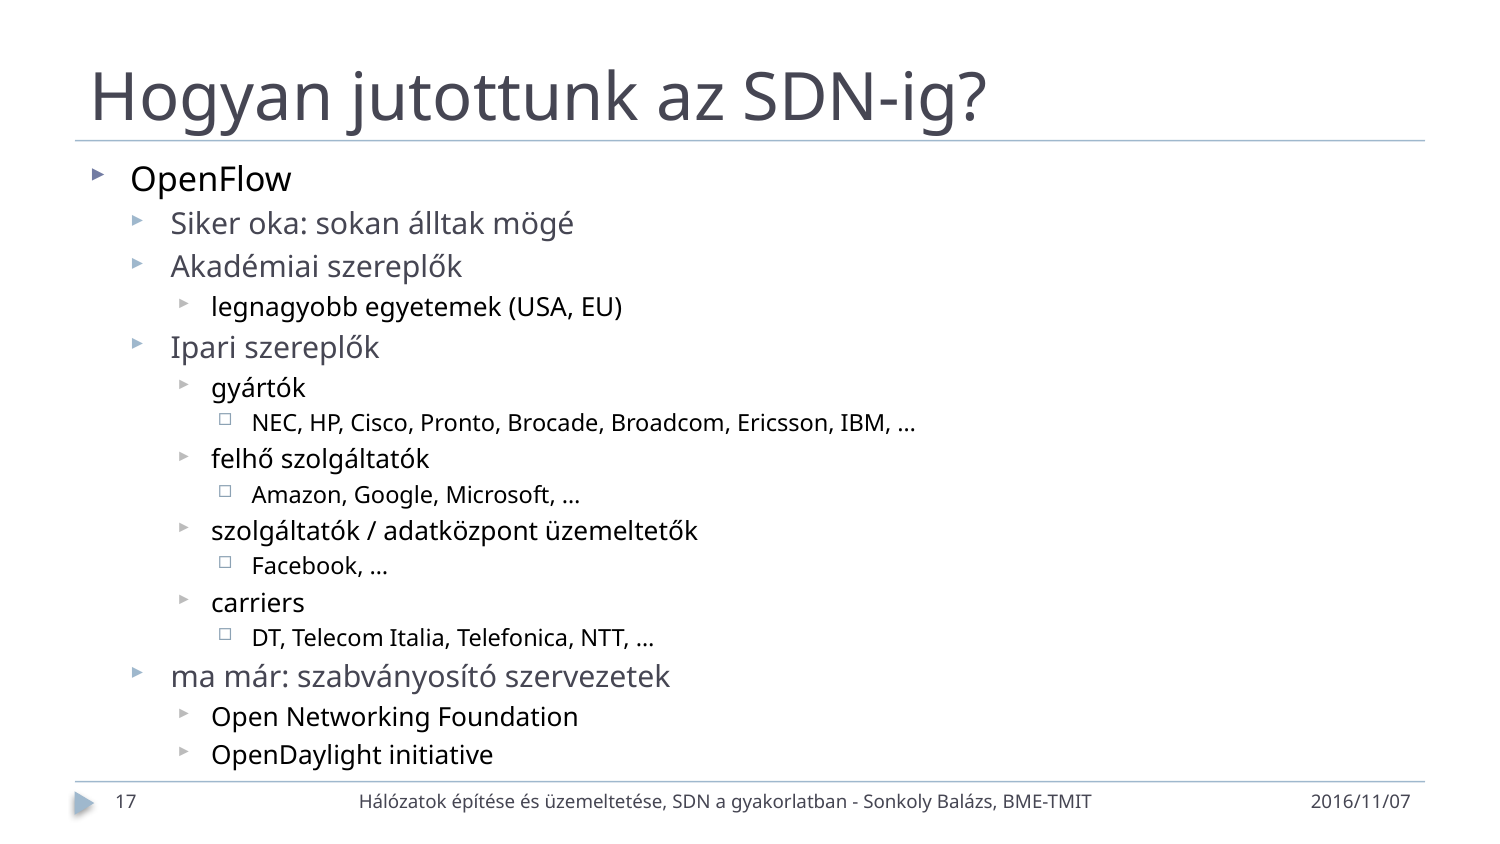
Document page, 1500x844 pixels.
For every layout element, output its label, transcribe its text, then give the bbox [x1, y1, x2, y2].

title Hogyan jutottunk az SDN-ig? [75, 18, 1425, 141]
list OpenFlow Siker oka: sokan álltak mögé Akadémiai szereplők legnagyobb egyetemek (USA, EU) Ipari szereplők gyártók NEC, HP, Cisco, Pronto, Brocade, Broadcom, Ericsson, IBM, … felhő szolgáltatók Amazon, Google, Microsoft, … szolgáltatók / adatközpont üzemeltetők Facebook, … carriers DT, Telecom Italia, Telefonica, NTT, … ma már: szabványosító szervezetek Open Networking Foundation OpenDaylight initiative [75, 150, 1425, 785]
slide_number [1175, 782, 1426, 827]
slide_number 17 [100, 785, 263, 827]
footer Hálózatok építése és üzemeltetése, SDN a gyakorlatban - Sonkoly Balázs, BME-TMIT [287, 785, 1163, 827]
